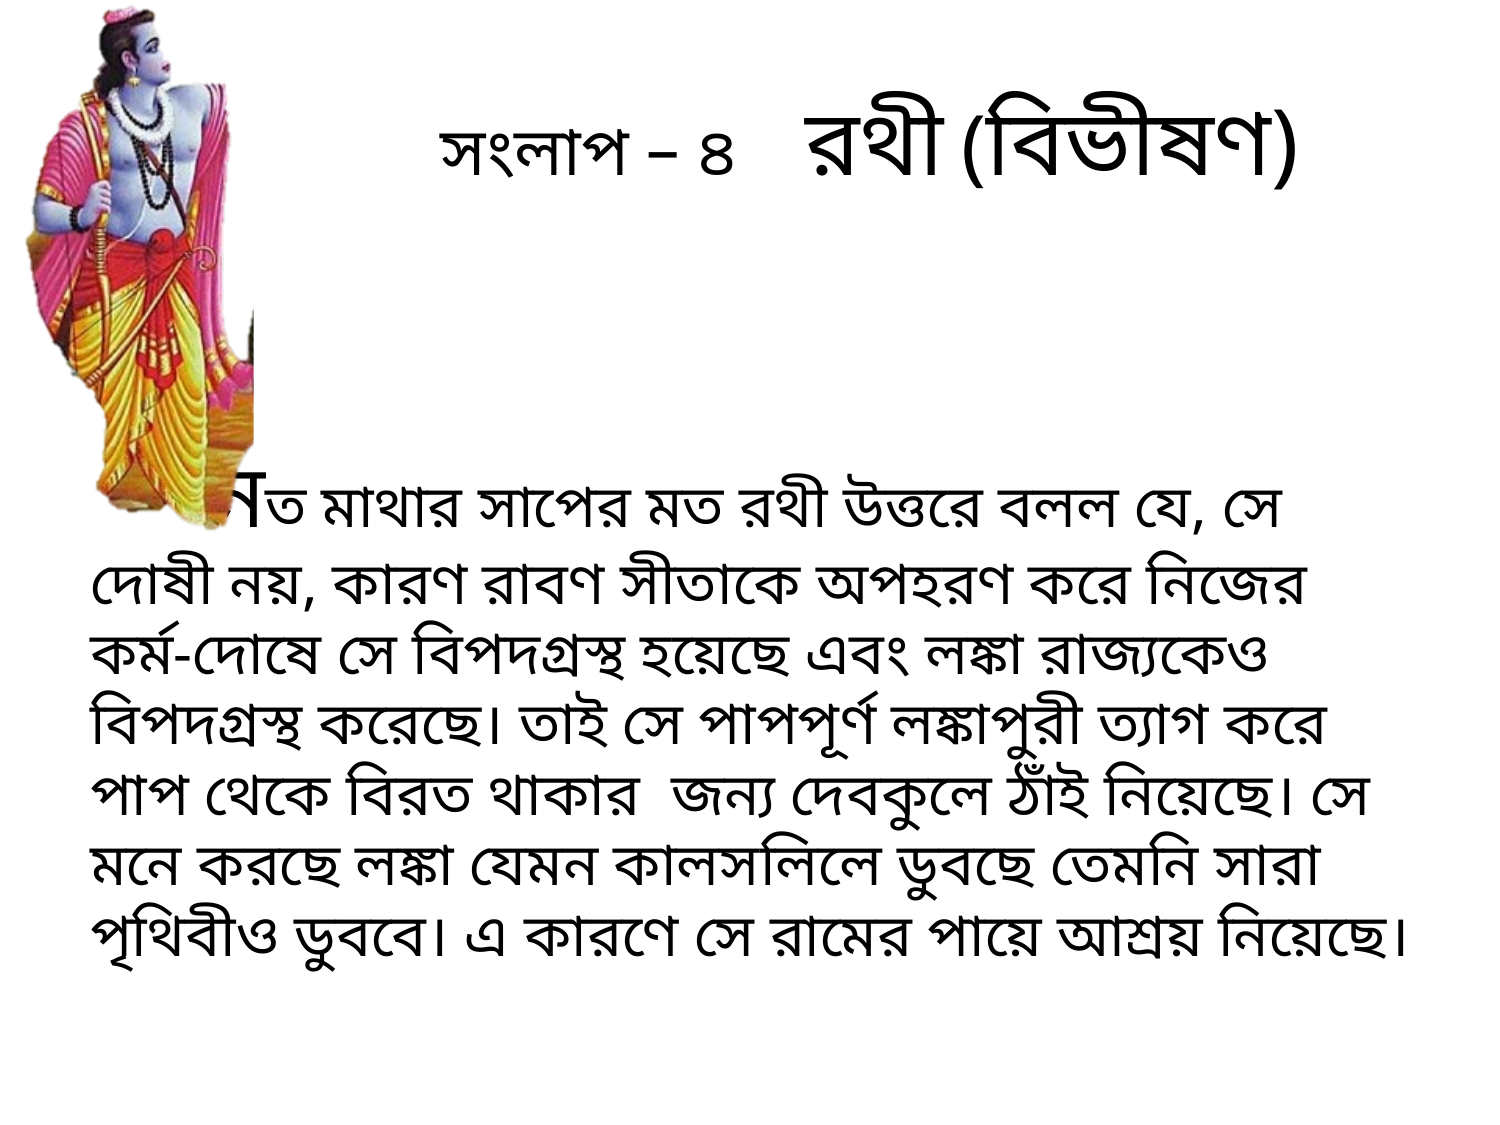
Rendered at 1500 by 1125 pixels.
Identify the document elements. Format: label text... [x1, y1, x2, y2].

title সংলাপ – ৪ রথী (বিভীষণ) [425, 45, 1425, 233]
picture [20, 0, 254, 535]
list নত মাথার সাপের মত রথী উত্তরে বলল যে, সে দোষী নয়, কারণ রাবণ সীতাকে অপহরণ করে নিজের কর্ম-দোষে সে বিপদগ্রস্থ হয়েছে এবং লঙ্কা রাজ্যকেও বিপদগ্রস্থ করেছে। তাই সে পাপপূর্ণ লঙ্কাপুরী ত্যাগ করে পাপ থেকে বিরত থাকার জন্য দেবকুলে ঠাঁই নিয়েছে। সে মনে করছে লঙ্কা যেমন কালসলিলে ডুবছে তেমনি সারা পৃথিবীও ডুববে। এ কারণে সে রামের পায়ে আশ্রয় নিয়েছে। [75, 262, 1425, 1005]
